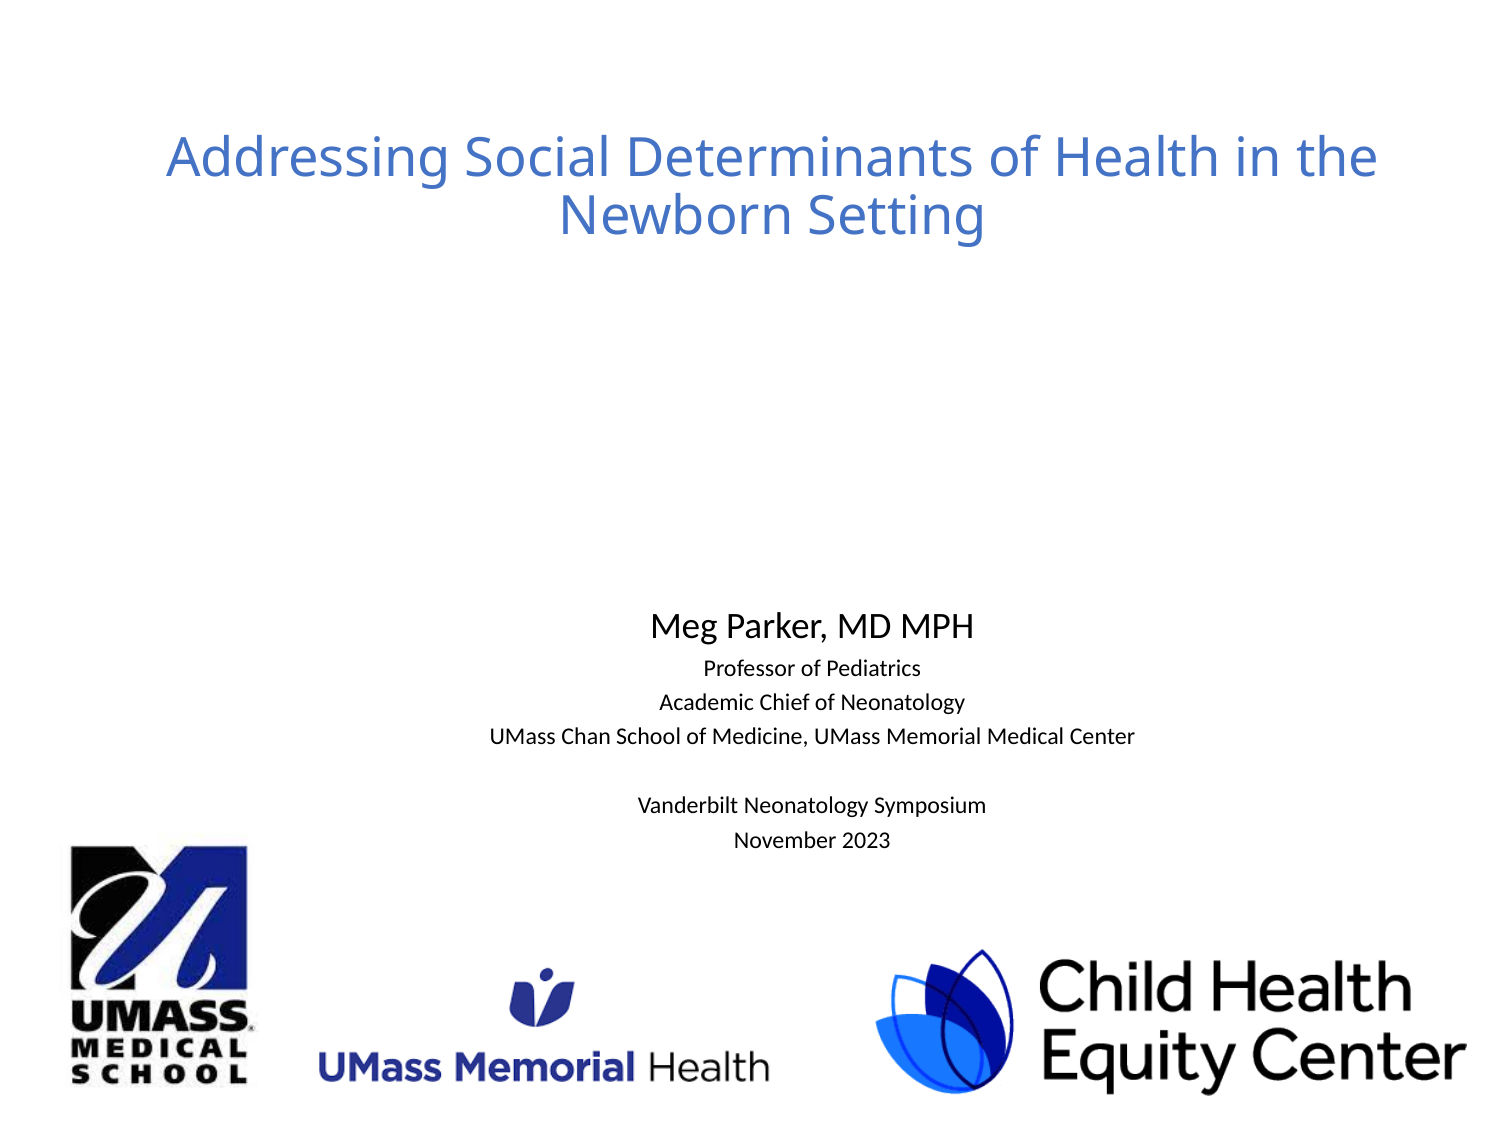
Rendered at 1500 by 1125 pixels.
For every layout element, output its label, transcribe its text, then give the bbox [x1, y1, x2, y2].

picture [874, 949, 1467, 1096]
subtitle Meg Parker, MD MPH Professor of Pediatrics Academic Chief of Neonatology UMass Chan School of Medicine, UMass Memorial Medical Center Vanderbilt Neonatology Symposium November 2023 [99, 598, 1500, 886]
title Addressing Social Determinants of Health in the Newborn Setting [60, 119, 1486, 308]
picture [5, 812, 774, 1122]
